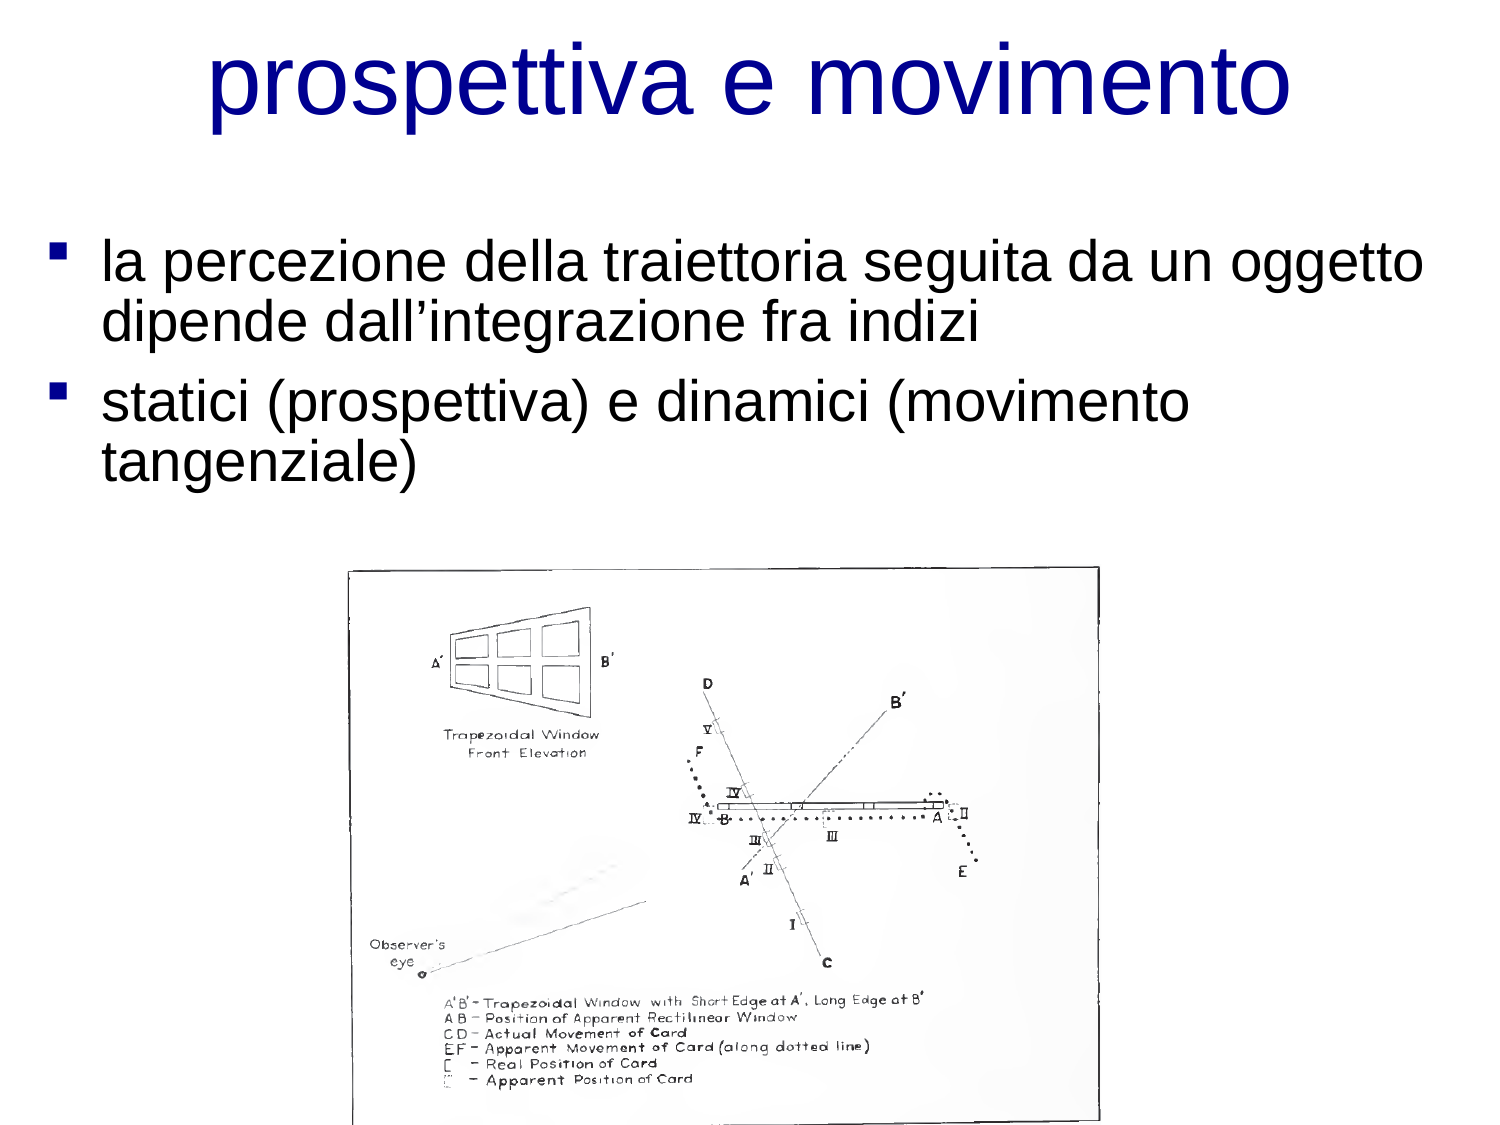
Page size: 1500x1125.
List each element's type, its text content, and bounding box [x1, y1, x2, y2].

text_box la percezione della traiettoria seguita da un oggetto dipende dall’integrazione fra indizi statici (prospettiva) e dinamici (movimento tangenziale) [29, 226, 1500, 501]
picture [337, 564, 1101, 1125]
title prospettiva e movimento [75, 7, 1425, 211]
